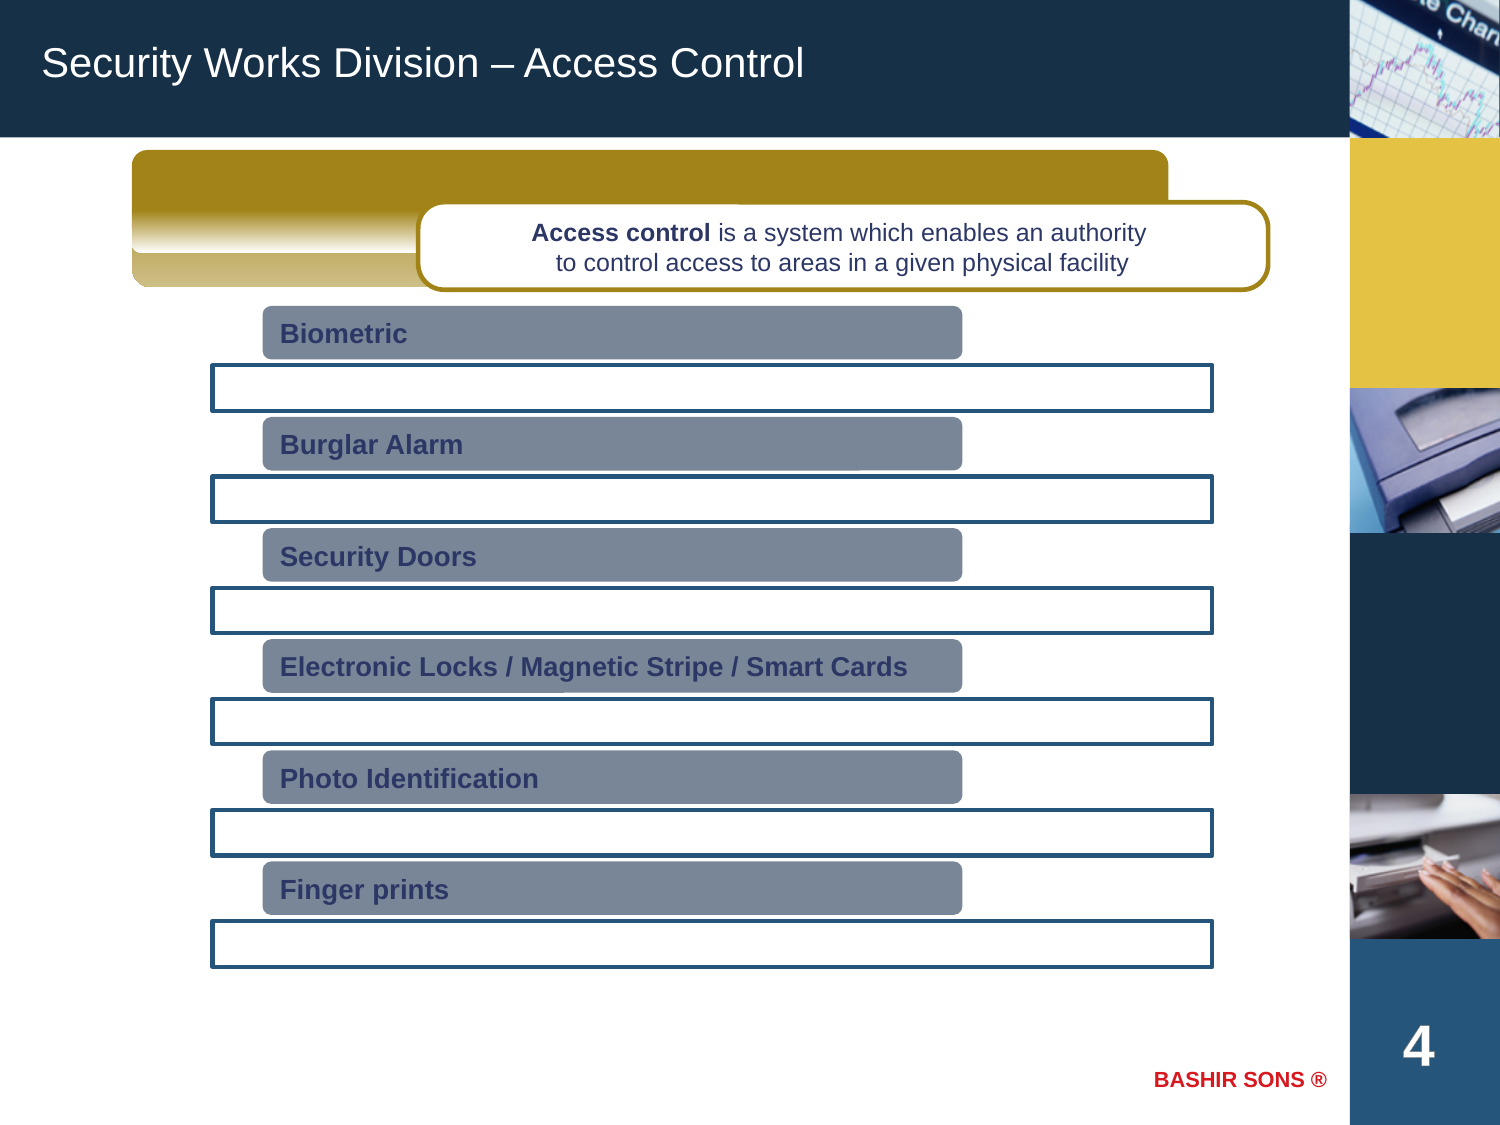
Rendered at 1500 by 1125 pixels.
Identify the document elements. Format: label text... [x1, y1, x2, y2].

picture [1349, 388, 1500, 533]
picture [1349, 0, 1500, 138]
text_box Security Works Division – Access Control [26, 28, 1190, 108]
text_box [131, 149, 1169, 288]
text_box 4 [1387, 999, 1450, 1085]
text_box Access control is a system which enables an authority to control access to areas in a given physical facility [1172, 202, 1269, 290]
picture [1349, 794, 1500, 939]
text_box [212, 299, 1213, 967]
